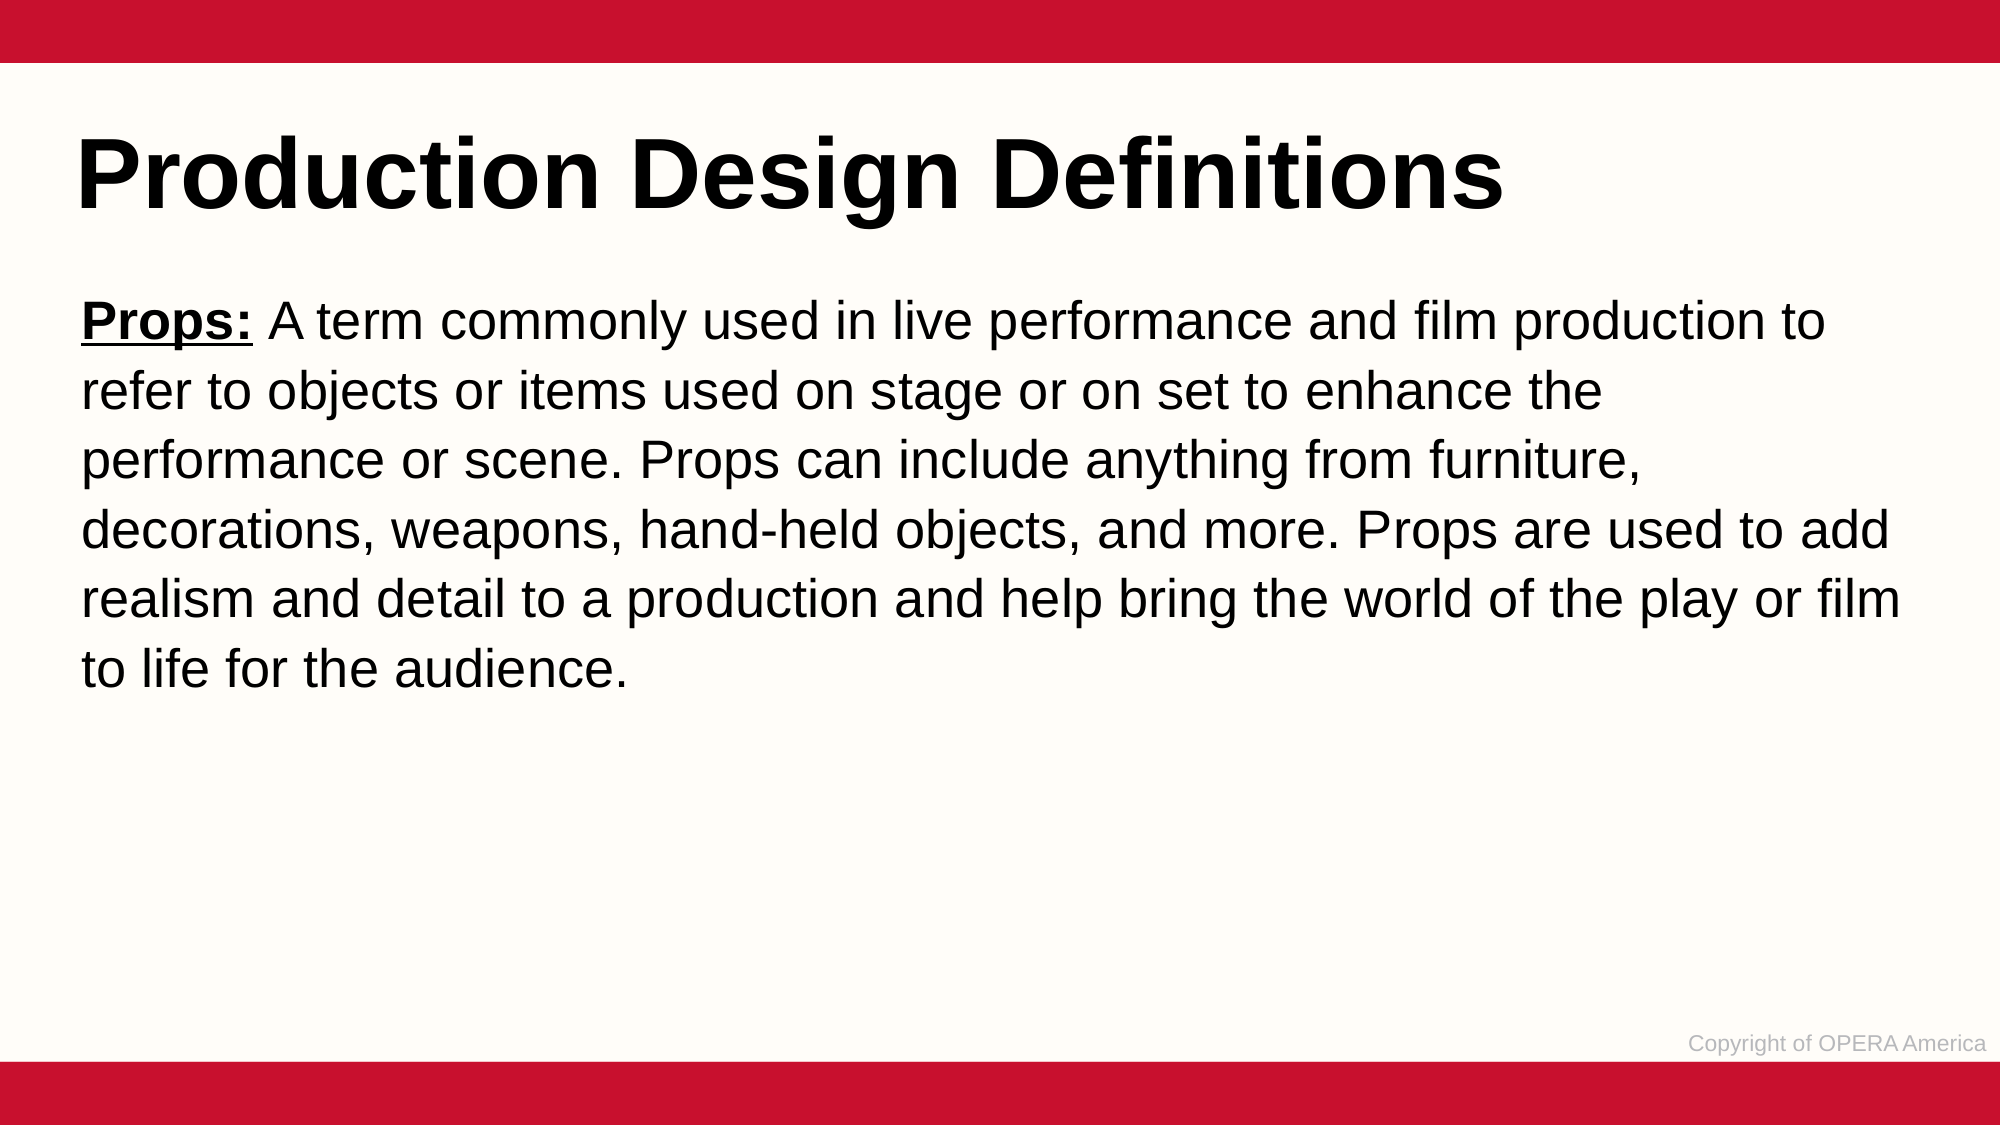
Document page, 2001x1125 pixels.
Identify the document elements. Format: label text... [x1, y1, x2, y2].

text_box Production Design Definitions [60, 43, 1863, 238]
text_box Props: A term commonly used in live performance and film production to refer to objects or items used on stage or on set to enhance the performance or scene. Props can include anything from furniture, decorations, weapons, hand-held objects, and more. Props are used to add realism and detail to a production and help bring the world of the play or film to life for the audience. [66, 273, 1934, 766]
